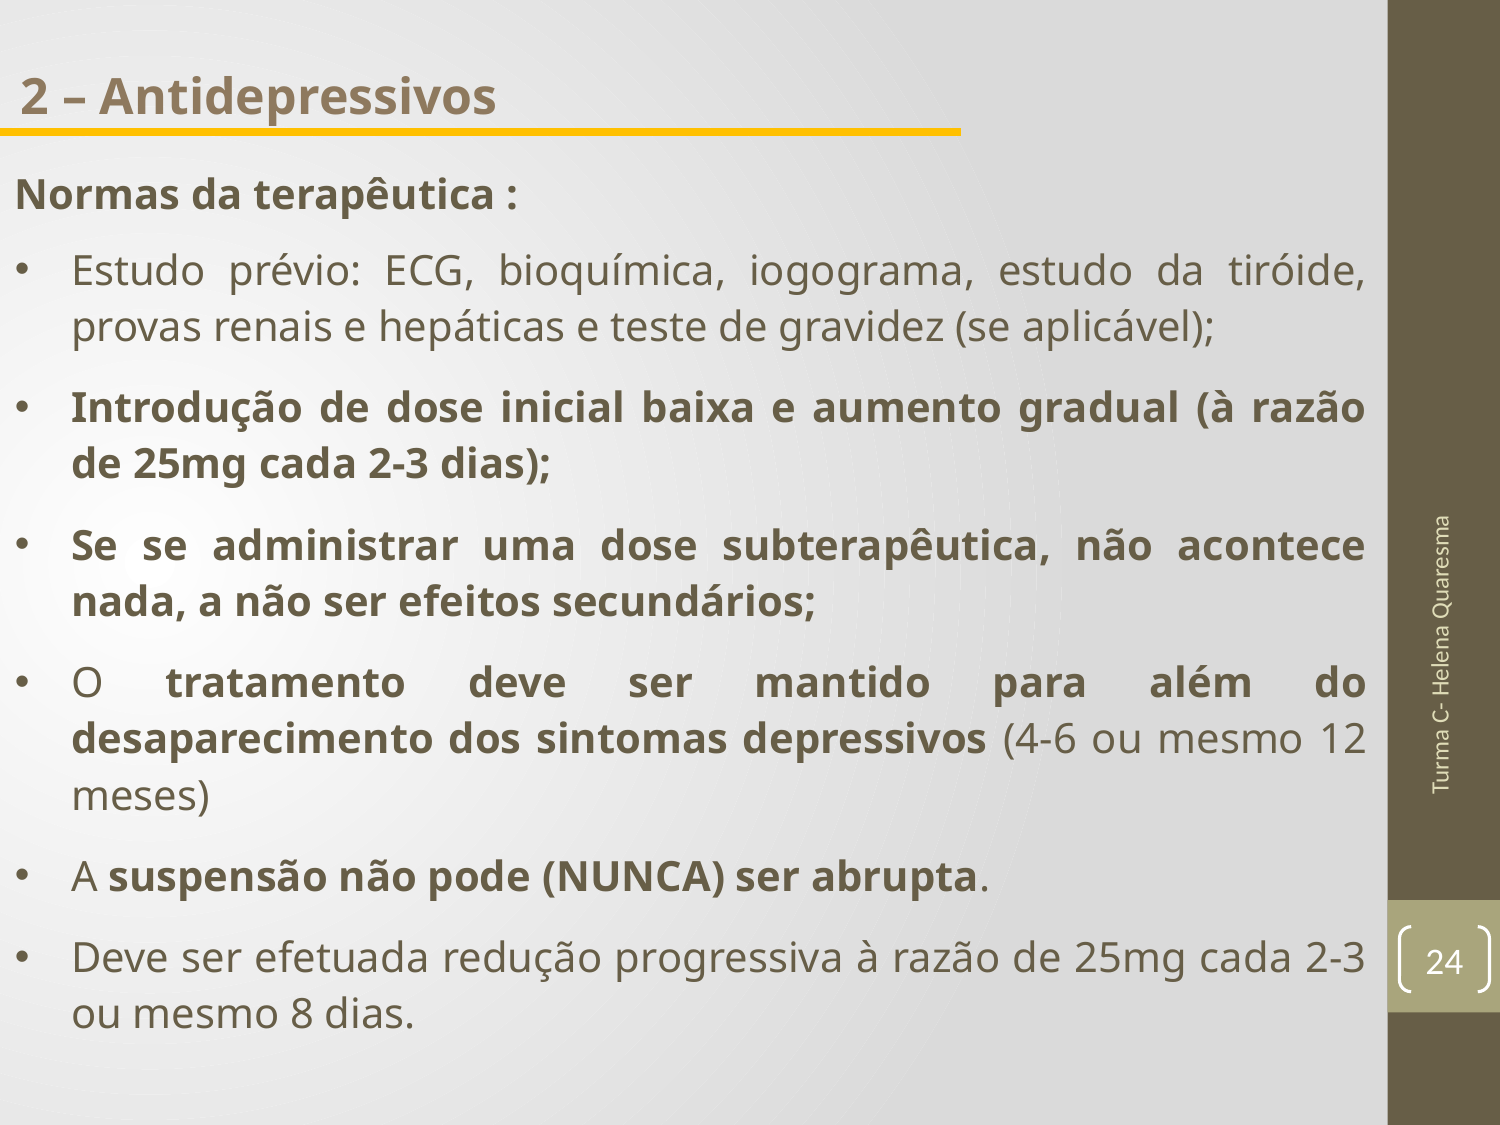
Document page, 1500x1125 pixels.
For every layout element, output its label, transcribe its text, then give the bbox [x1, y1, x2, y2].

text_box Normas da terapêutica : Estudo prévio: ECG, bioquímica, iogograma, estudo da tiróide, provas renais e hepáticas e teste de gravidez (se aplicável); Introdução de dose inicial baixa e aumento gradual (à razão de 25mg cada 2-3 dias); Se se administrar uma dose subterapêutica, não acontece nada, a não ser efeitos secundários; O tratamento deve ser mantido para além do desaparecimento dos sintomas depressivos (4-6 ou mesmo 12 meses) A suspensão não pode (NUNCA) ser abrupta. Deve ser efetuada redução progressiva à razão de 25mg cada 2-3 ou mesmo 8 dias. [0, 160, 1382, 1045]
footer Turma C- Helena Quaresma [1408, 500, 1469, 889]
text_box 2 – Antidepressivos [5, 2, 1388, 132]
slide_number 24 [1397, 925, 1492, 994]
